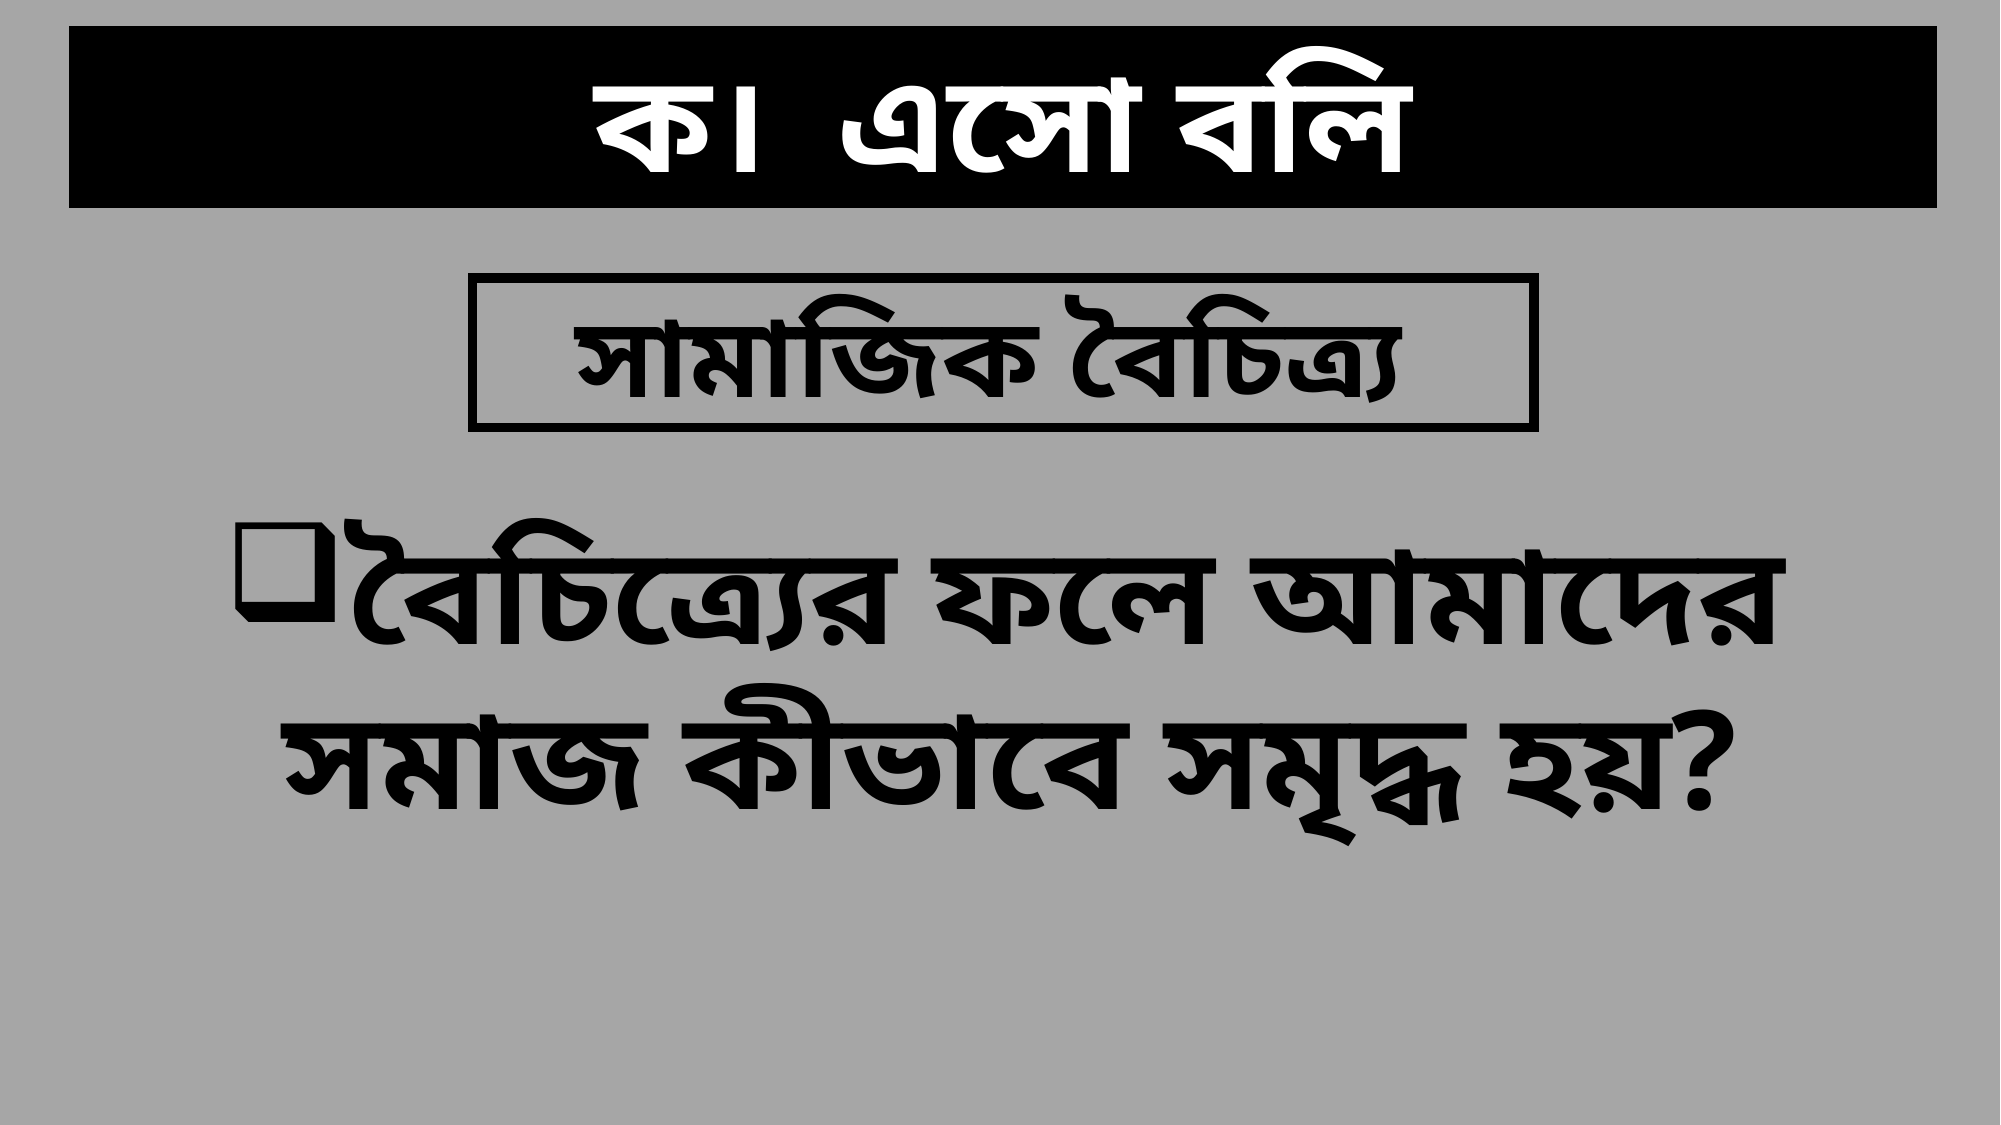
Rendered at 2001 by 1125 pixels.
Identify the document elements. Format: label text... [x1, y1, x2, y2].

text_box বৈচিত্র্যের ফলে আমাদের সমাজ কীভাবে সমৃদ্ধ হয়? [72, 499, 1937, 845]
text_box সামাজিক বৈচিত্র্য [472, 277, 1535, 429]
text_box ক। এসো বলি [69, 26, 1937, 208]
